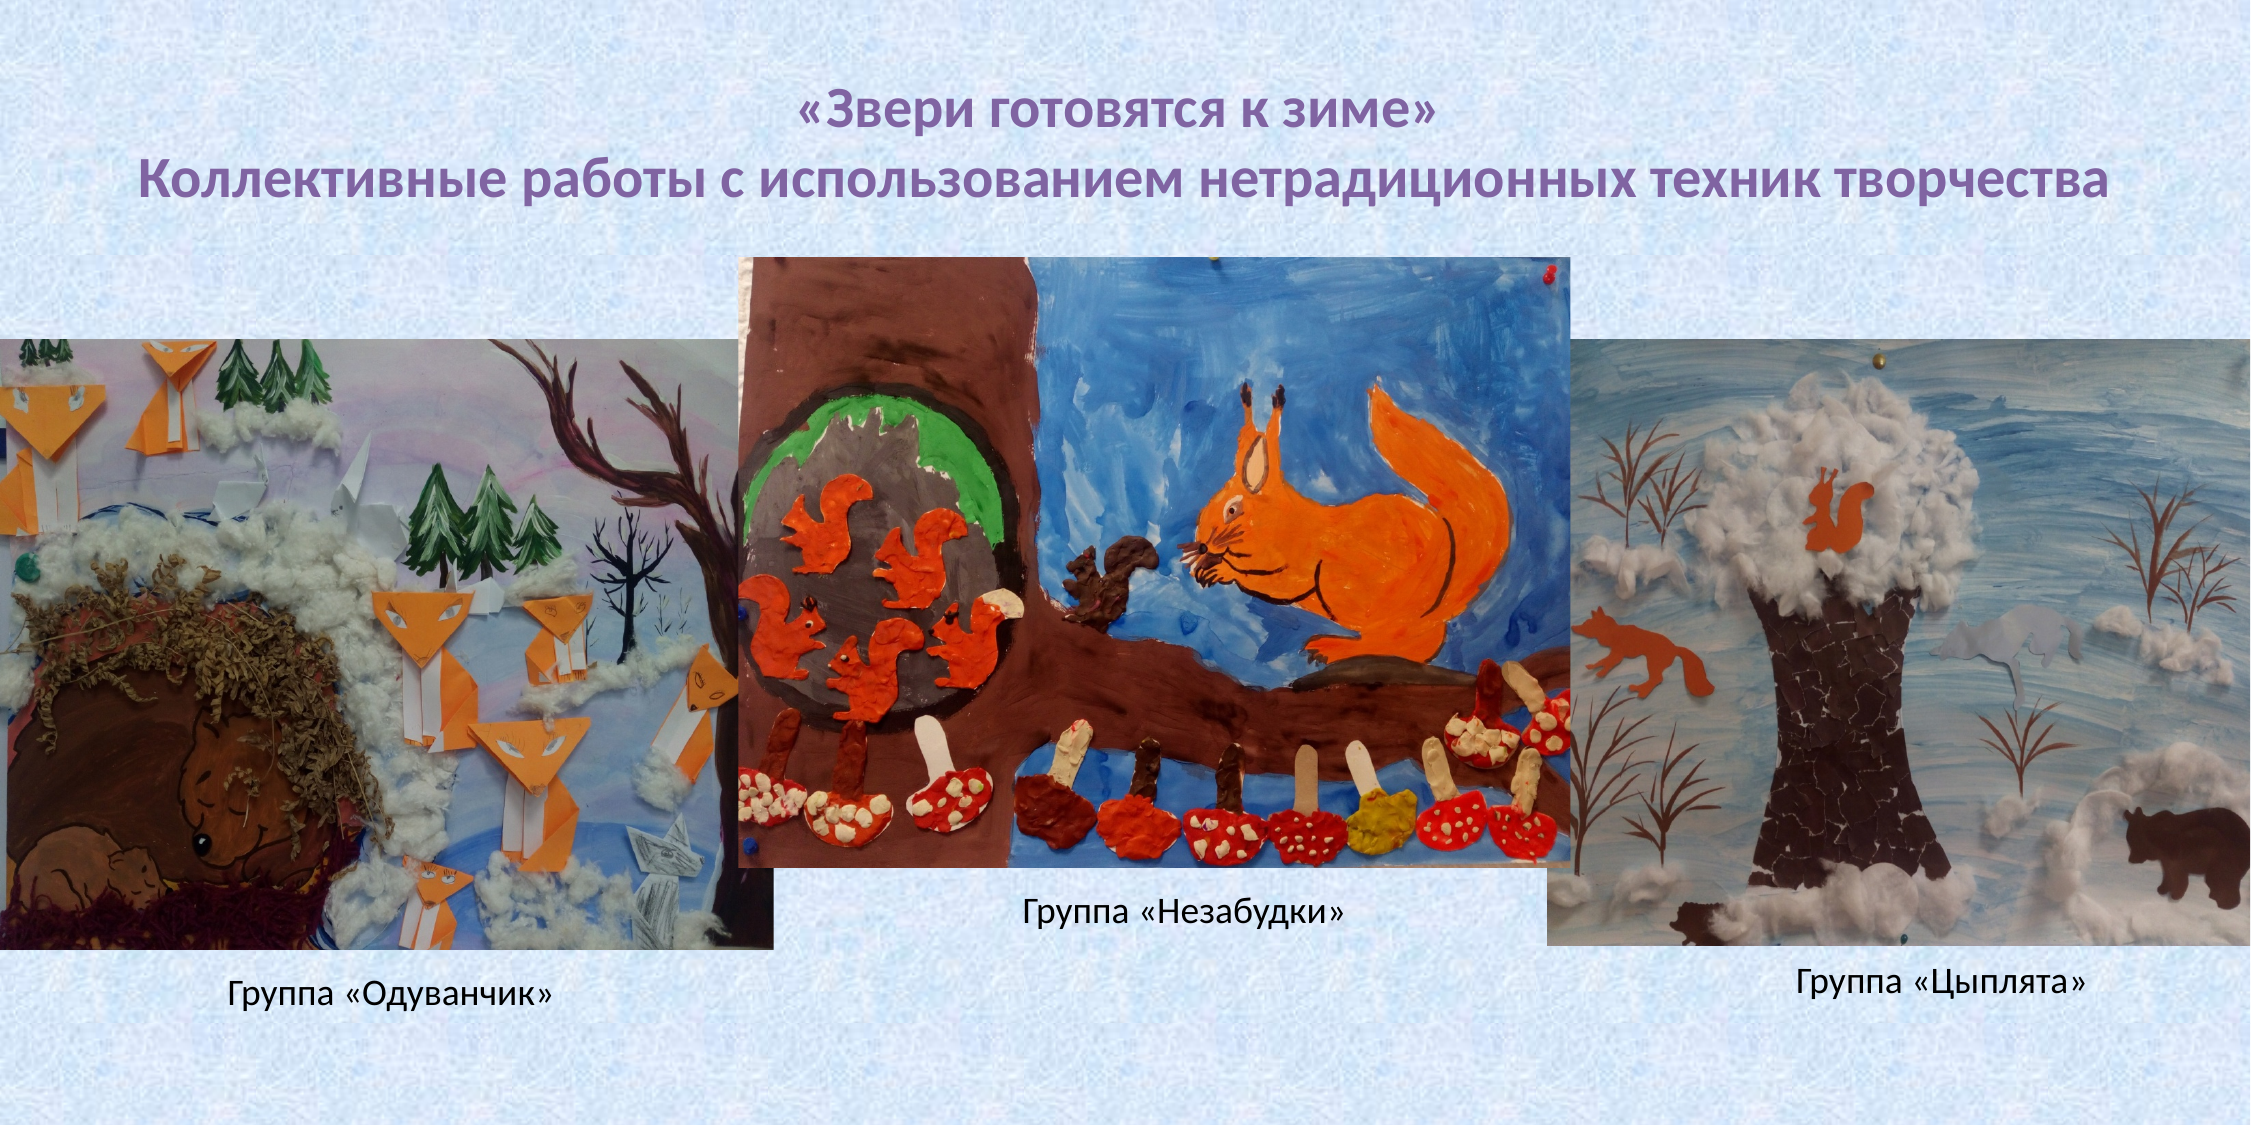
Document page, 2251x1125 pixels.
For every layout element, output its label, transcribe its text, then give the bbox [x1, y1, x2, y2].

text_box Группа «Цыплята» [1781, 954, 2212, 1009]
title «Звери готовятся к зиме» Коллективные работы с использованием нетрадиционных техник творчества [112, 45, 2138, 233]
text_box Группа «Одуванчик» [213, 960, 570, 1021]
picture [0, 0, 2251, 1125]
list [1546, 339, 2251, 946]
text_box Группа «Незабудки» [1007, 878, 1366, 939]
